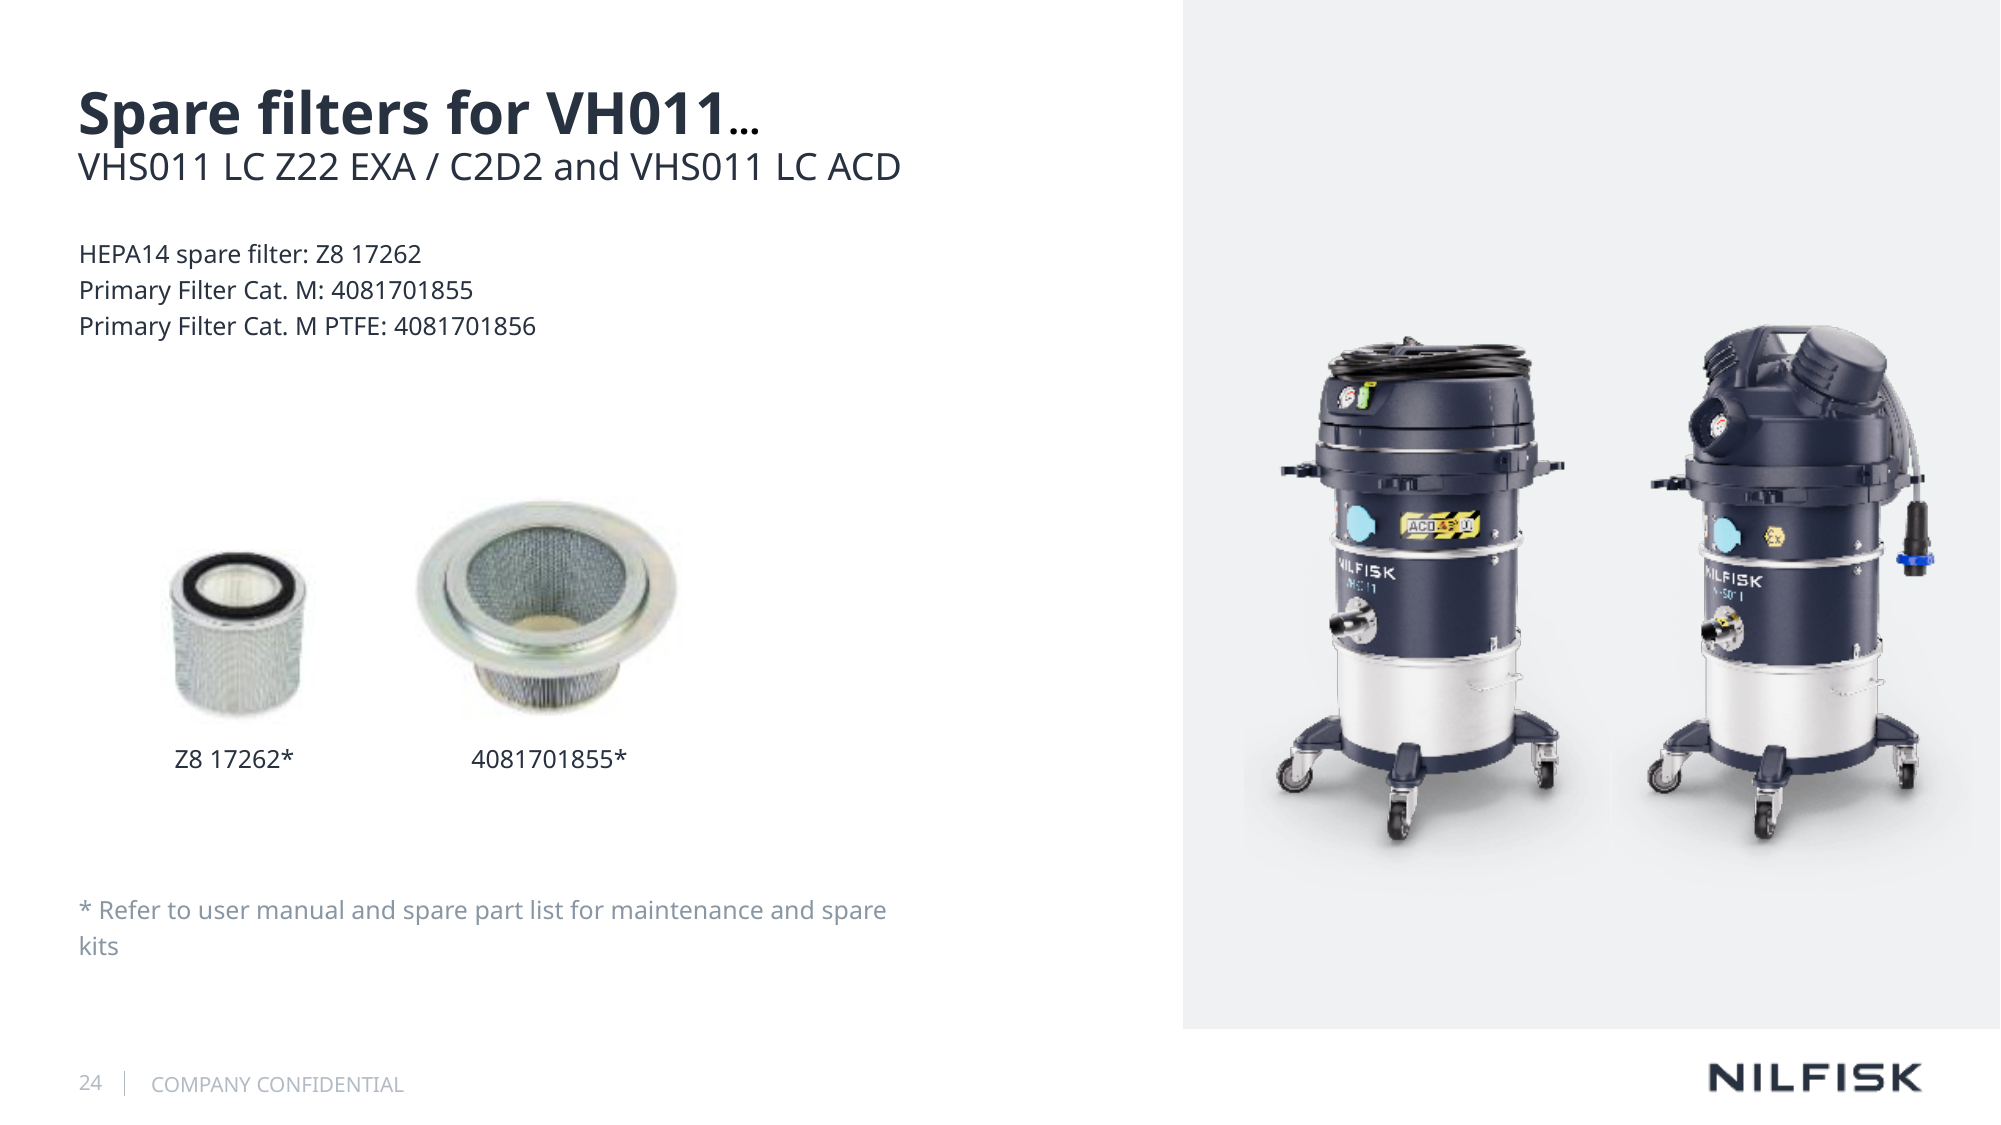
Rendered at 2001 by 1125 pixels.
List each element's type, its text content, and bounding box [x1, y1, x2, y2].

footer COMPANY CONFIDENTIAL [151, 1071, 494, 1097]
text_box [1182, 0, 2000, 1030]
text_box * Refer to user manual and spare part list for maintenance and spare kits [78, 888, 931, 940]
title Spare filters for VH011... [78, 81, 931, 145]
picture [1612, 320, 1972, 908]
text_box 4081701855* [435, 720, 664, 757]
list HEPA14 spare filter: Z8 17262 Primary Filter Cat. M: 4081701855 Primary Filter Cat. M PTFE: 4081701856 [78, 232, 829, 341]
text_box Z8 17262* [123, 719, 352, 757]
picture [1676, 1030, 1956, 1125]
slide_number 24 [78, 1071, 123, 1097]
picture [1244, 332, 1610, 906]
picture [160, 549, 316, 726]
picture [400, 496, 697, 720]
list VHS011 LC Z22 EXA / C2D2 and VHS011 LC ACD [78, 145, 931, 206]
